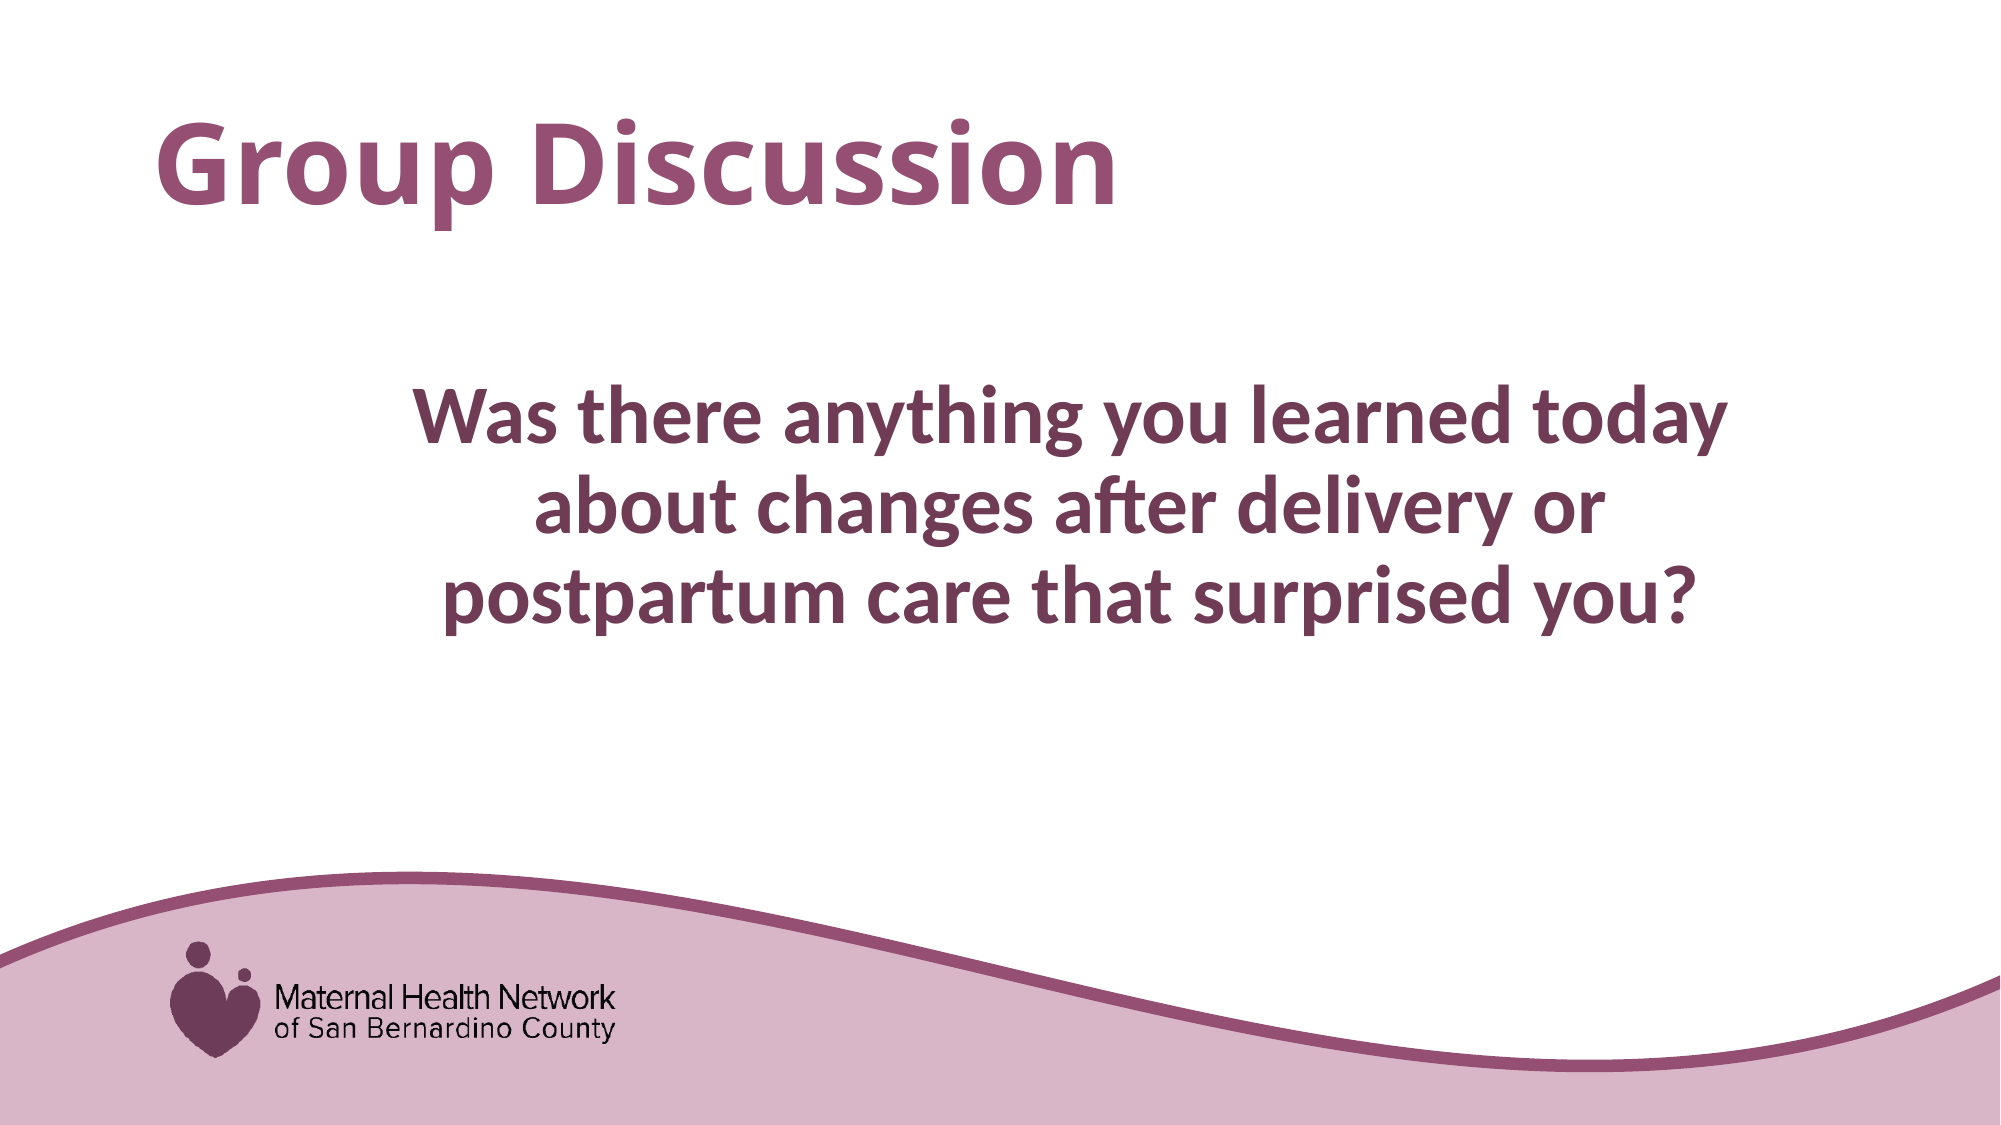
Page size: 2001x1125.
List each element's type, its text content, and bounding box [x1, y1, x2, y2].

picture [160, 933, 625, 1066]
list Was there anything you learned today about changes after delivery or postpartum care that surprised you? [311, 363, 1831, 968]
title Group Discussion [137, 59, 1863, 278]
